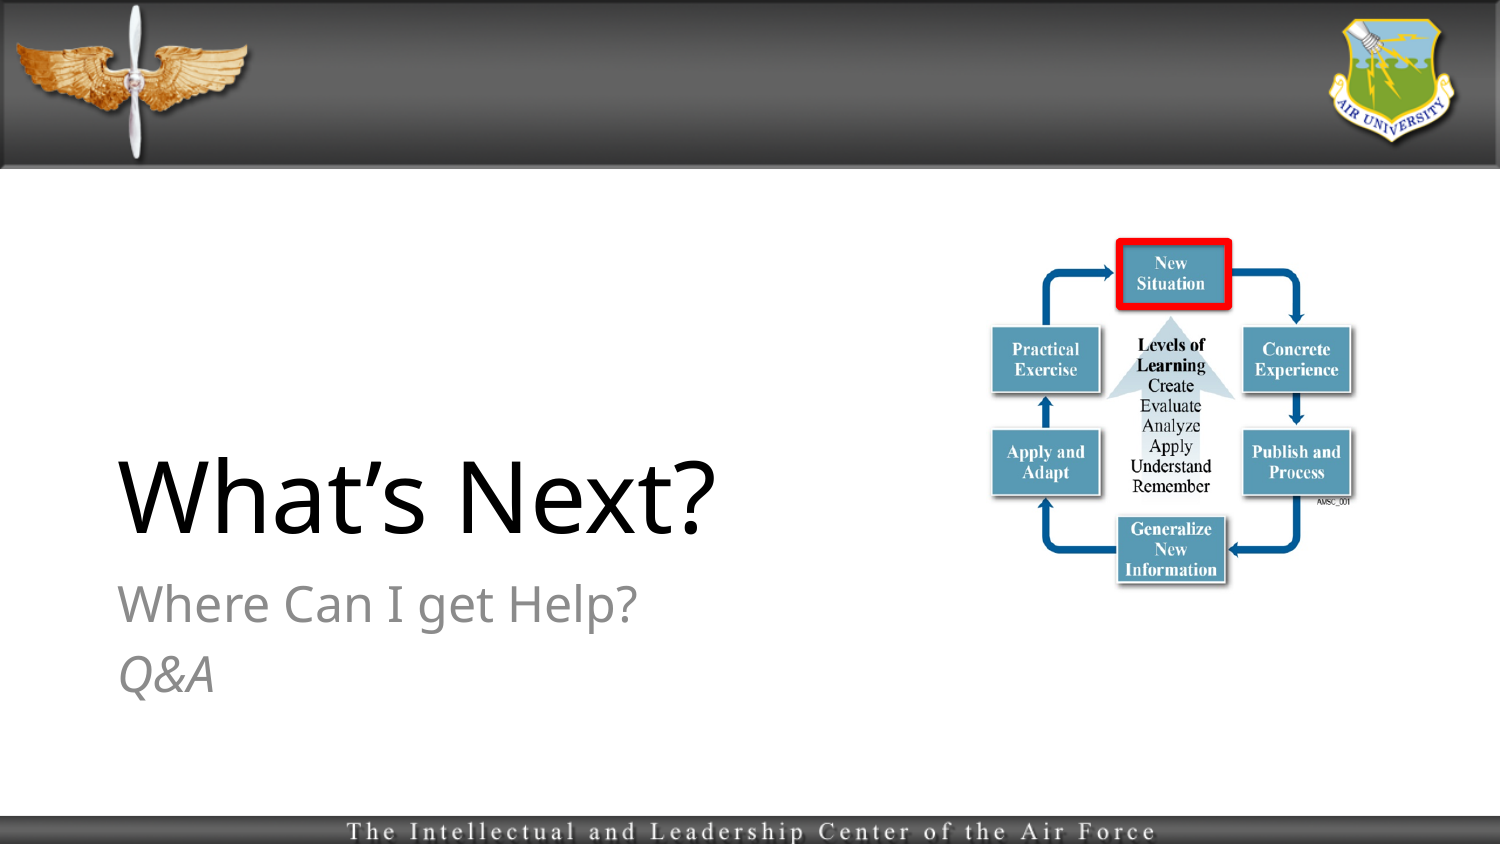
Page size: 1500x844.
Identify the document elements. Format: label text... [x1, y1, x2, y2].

list Where Can I get Help? Q&A [102, 564, 1397, 750]
picture [0, 0, 1500, 844]
title What’s Next? [102, 210, 1397, 562]
